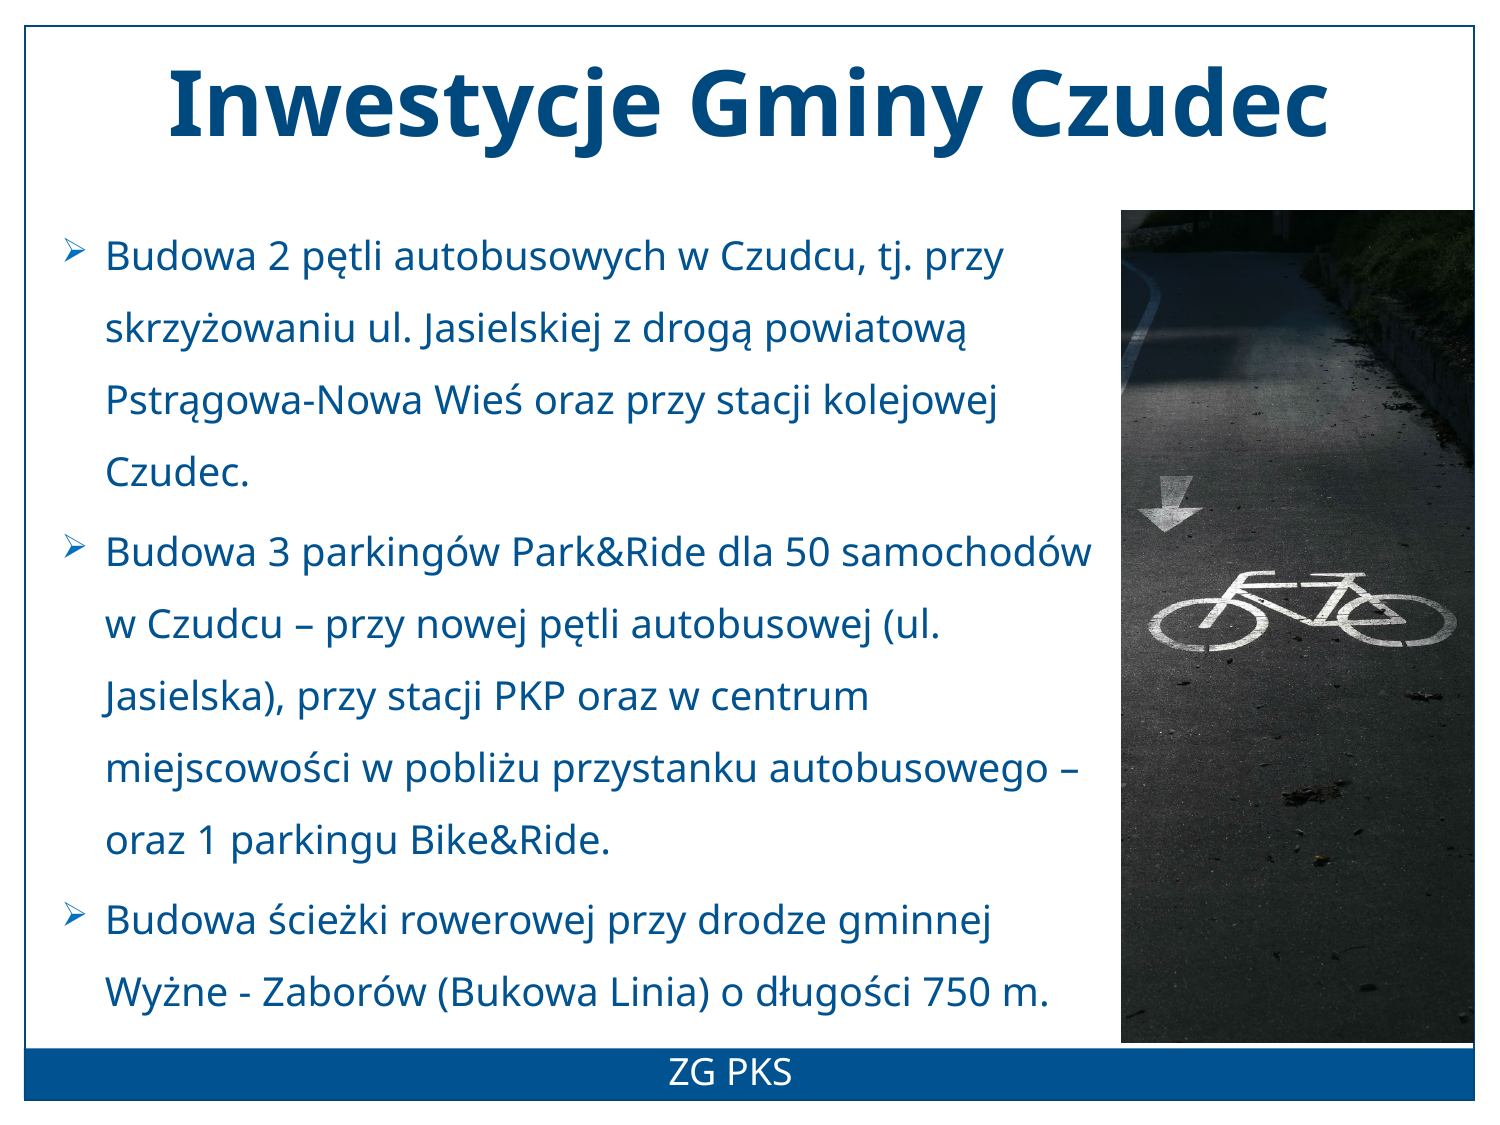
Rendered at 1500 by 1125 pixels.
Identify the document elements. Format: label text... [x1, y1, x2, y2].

picture [1121, 210, 1475, 1044]
text_box ZG PKS [653, 1040, 808, 1101]
title Inwestycje Gminy Czudec [46, 37, 1454, 162]
subtitle Budowa 2 pętli autobusowych w Czudcu, tj. przy skrzyżowaniu ul. Jasielskiej z drogą powiatową Pstrągowa-Nowa Wieś oraz przy stacji kolejowej Czudec. Budowa 3 parkingów Park&Ride dla 50 samochodów w Czudcu – przy nowej pętli autobusowej (ul. Jasielska), przy stacji PKP oraz w centrum miejscowości w pobliżu przystanku autobusowego – oraz 1 parkingu Bike&Ride. Budowa ścieżki rowerowej przy drodze gminnej Wyżne - Zaborów (Bukowa Linia) o długości 750 m. [46, 199, 1114, 1024]
